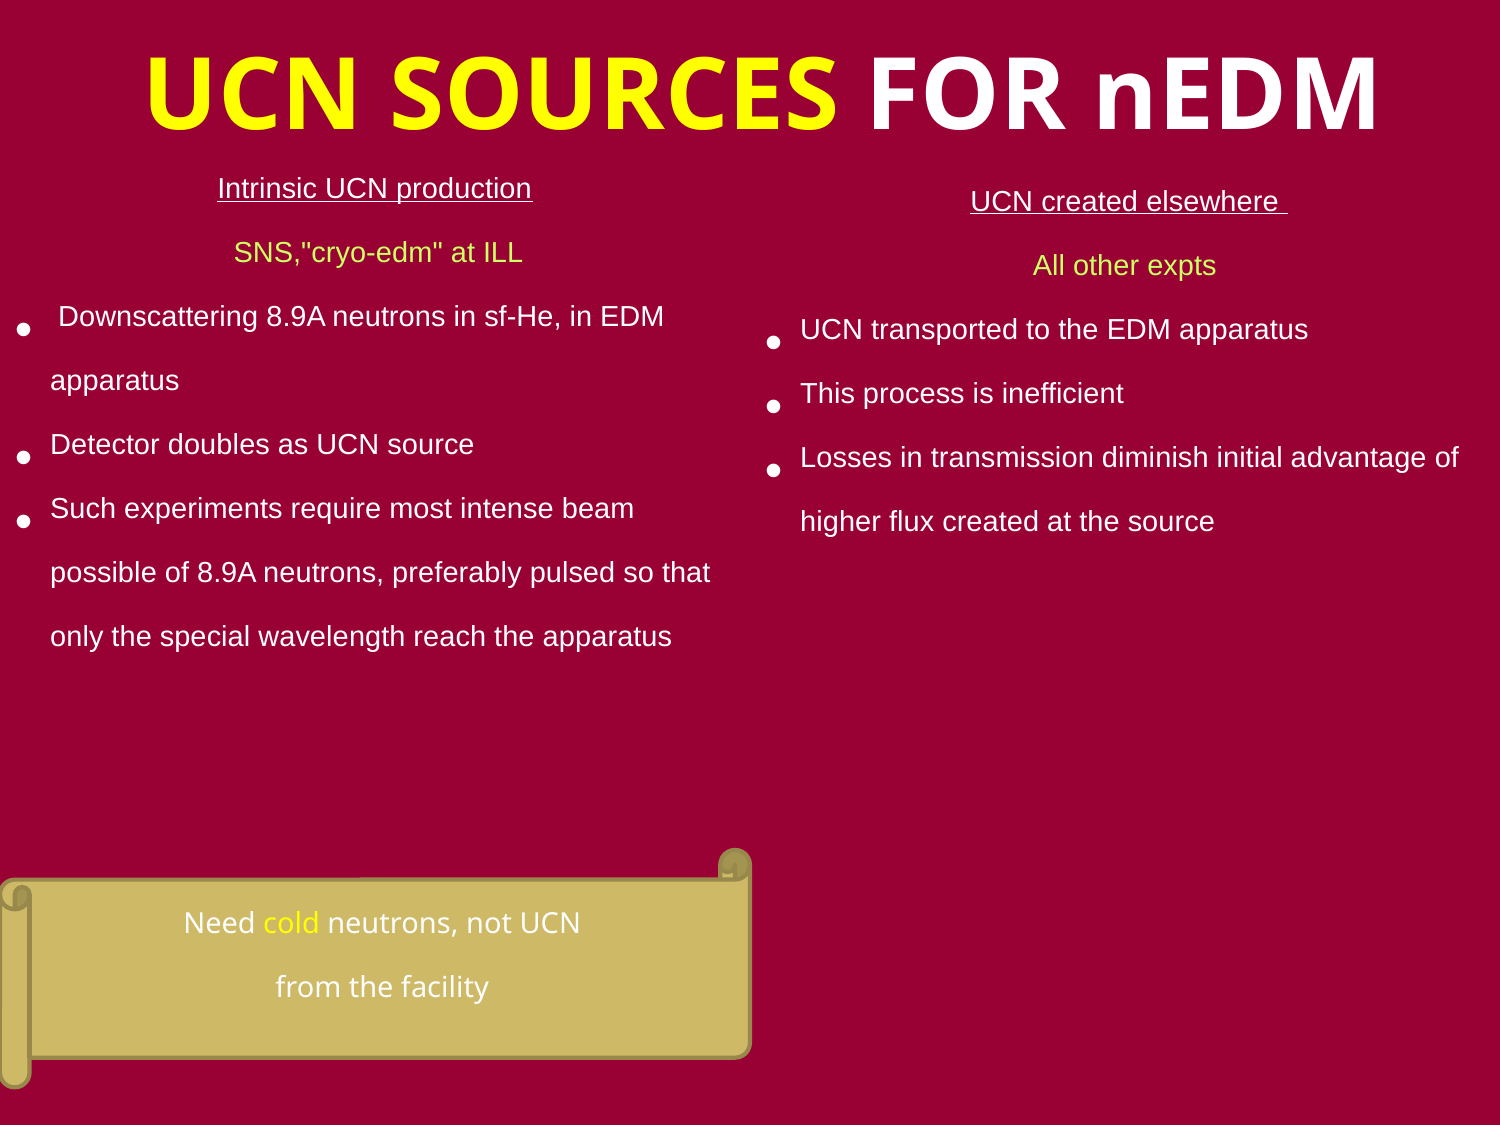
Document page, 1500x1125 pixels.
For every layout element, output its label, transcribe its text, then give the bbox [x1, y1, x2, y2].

text_box UCN created elsewhere All other expts UCN transported to the EDM apparatus This process is inefficient Losses in transmission diminish initial advantage of higher flux created at the source [749, 174, 1500, 574]
text_box Intrinsic UCN production SNS,"cryo-edm" at ILL Downscattering 8.9A neutrons in sf-He, in EDM apparatus Detector doubles as UCN source Such experiments require most intense beam possible of 8.9A neutrons, preferably pulsed so that only the special wavelength reach the apparatus [0, 162, 750, 689]
title UCN sources for nEDM [50, 0, 1475, 150]
text_box Need cold neutrons, not UCN from the facility [0, 847, 753, 1090]
